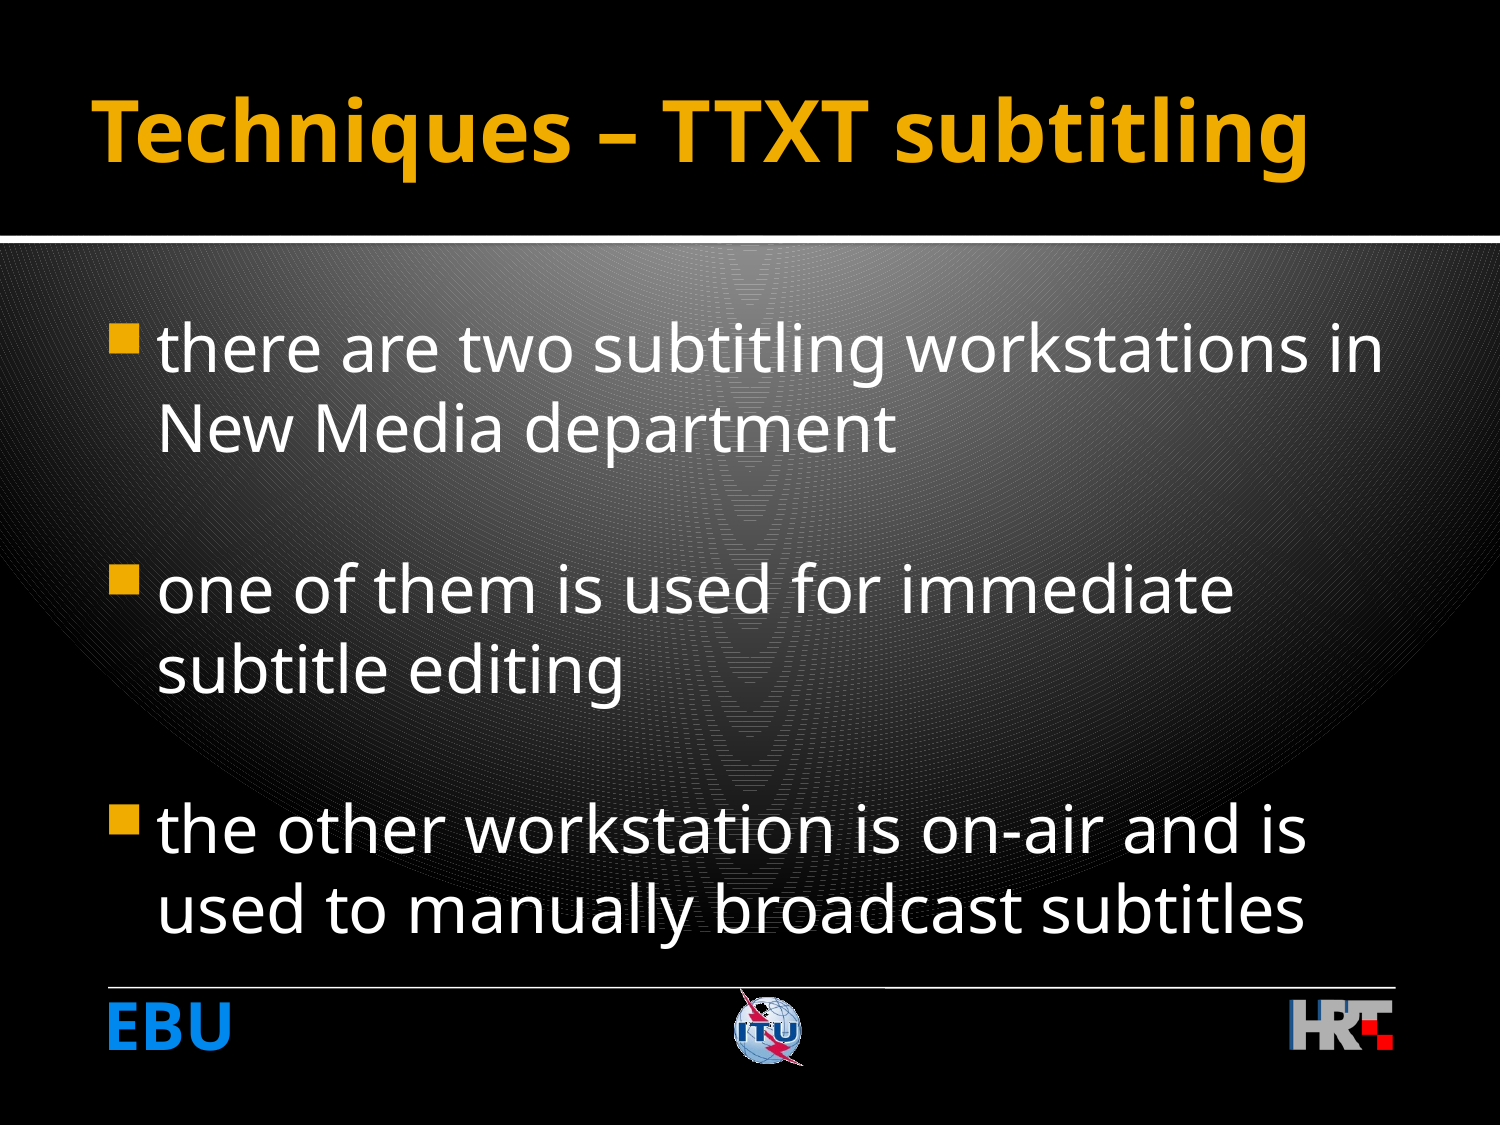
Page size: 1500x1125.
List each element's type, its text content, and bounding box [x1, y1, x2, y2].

list there are two subtitling workstations in New Media department one of them is used for immediate subtitle editing the other workstation is on-air and is used to manually broadcast subtitles [75, 291, 1425, 988]
title Techniques – TTXT subtitling [75, 25, 1425, 231]
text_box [88, 975, 1412, 1072]
